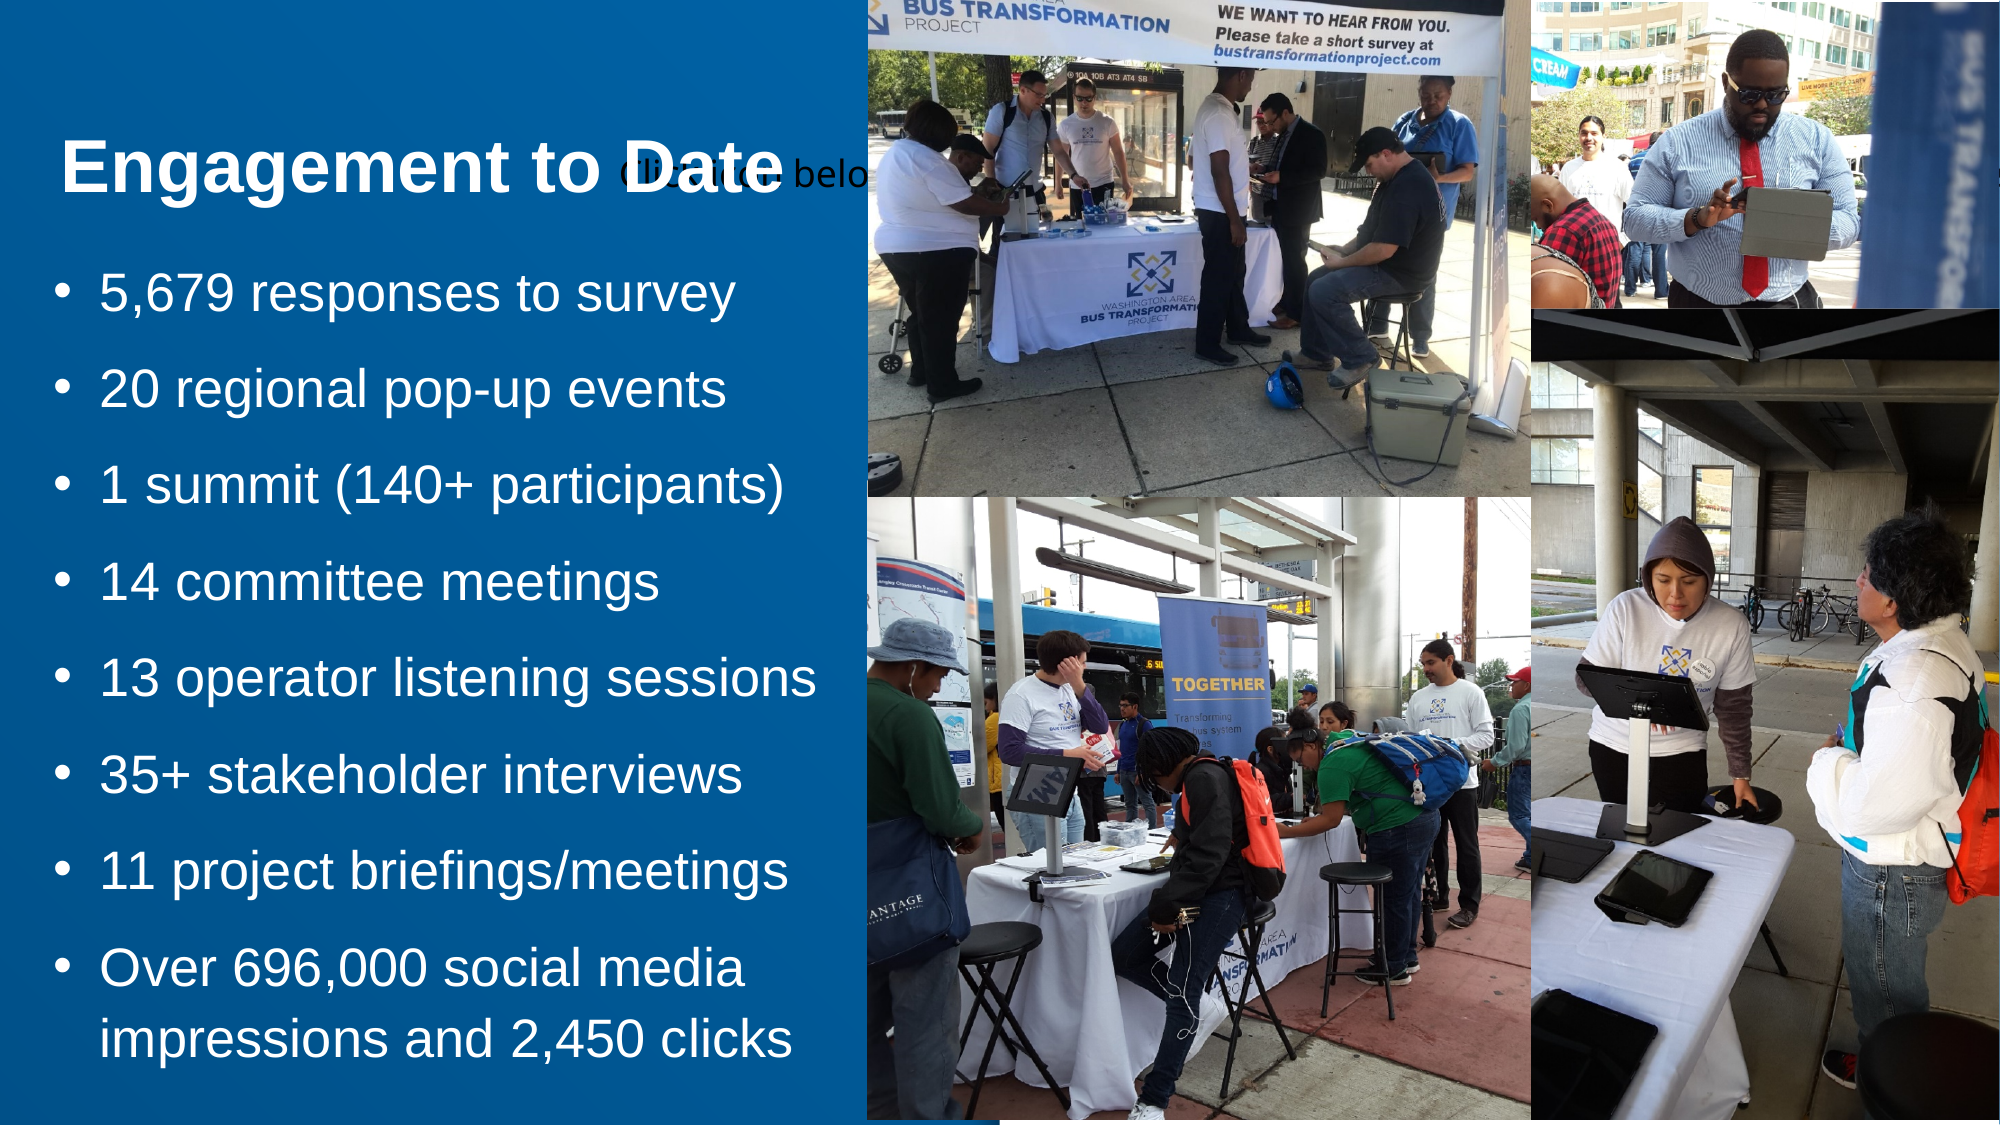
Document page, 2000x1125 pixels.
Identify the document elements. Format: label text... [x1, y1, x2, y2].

title Engagement to Date [60, 96, 867, 229]
text_box 5,679 responses to survey 20 regional pop-up events 1 summit (140+ participants) 14 committee meetings 13 operator listening sessions 35+ stakeholder interviews 11 project briefings/meetings Over 696,000 social media impressions and 2,450 clicks [38, 243, 868, 1029]
picture [866, 0, 2000, 1125]
